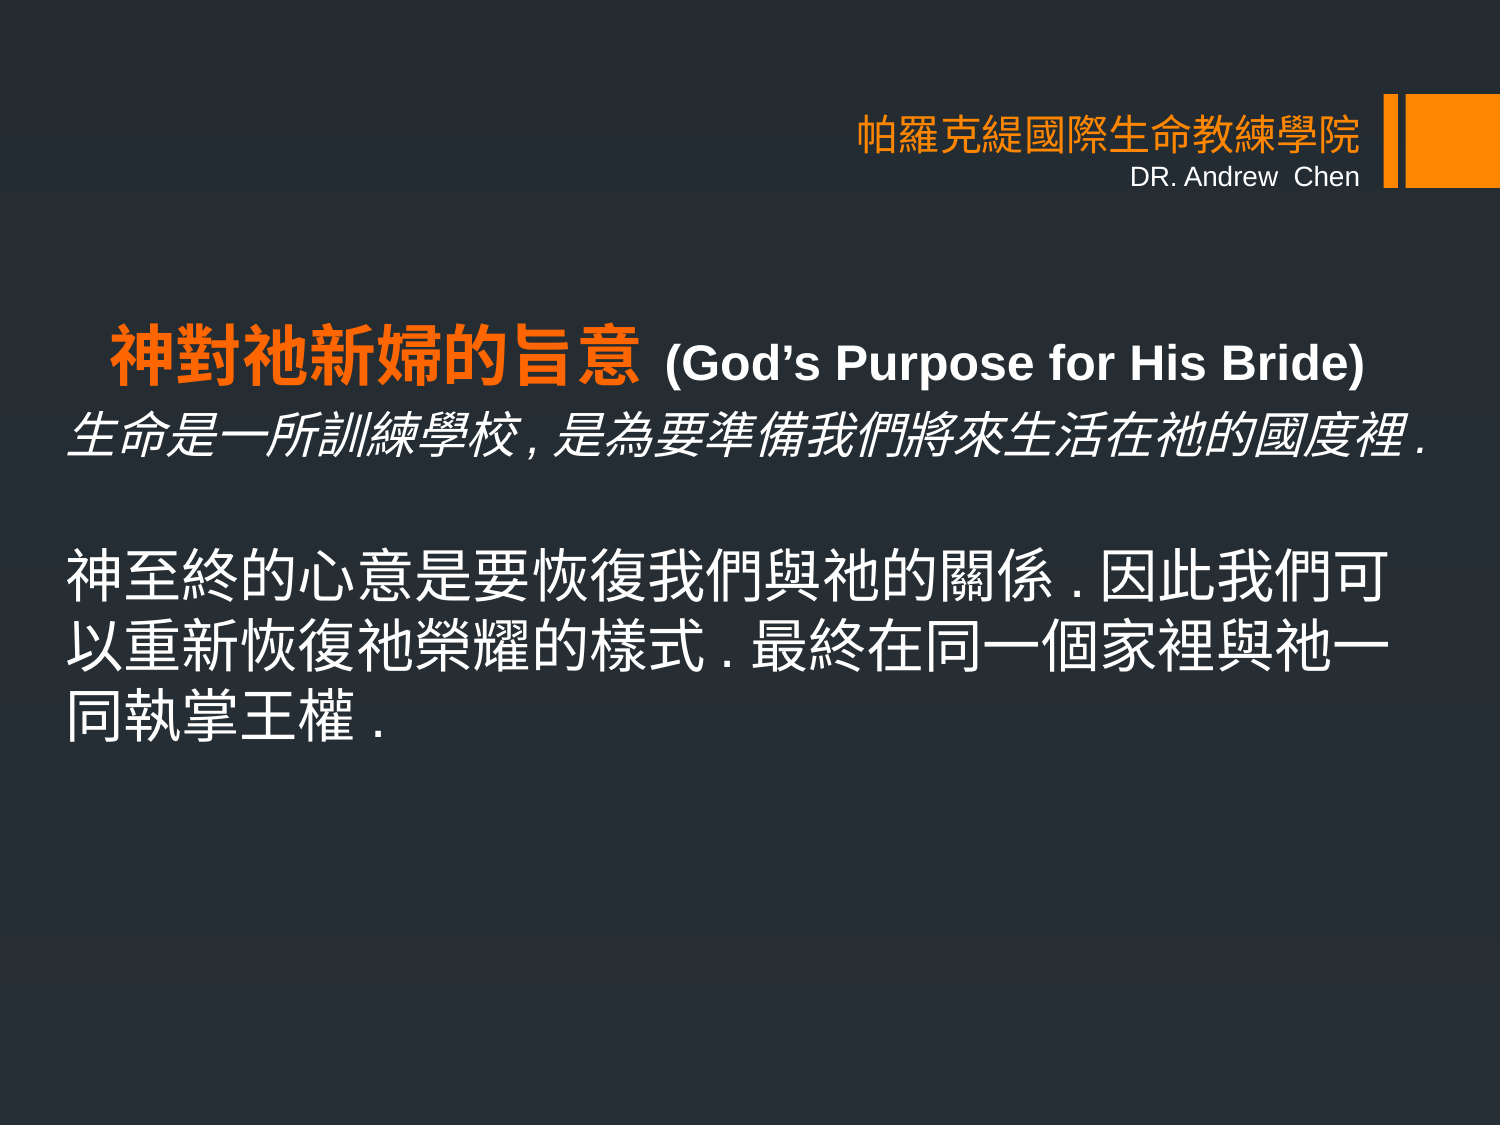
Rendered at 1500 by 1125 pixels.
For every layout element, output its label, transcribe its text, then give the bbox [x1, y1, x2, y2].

subtitle 神對祂新婦的旨意 (God’s Purpose for His Bride) 生命是一所訓練學校,是為要準備我們將來生活在祂的國度裡. 神至終的心意是要恢復我們與祂的關係.因此我們可以重新恢復祂榮耀的樣式.最終在同一個家裡與祂一同執掌王權. [50, 212, 1425, 1100]
title 帕羅克緹國際生命教練學院 DR. Andrew Chen [174, 99, 1375, 200]
